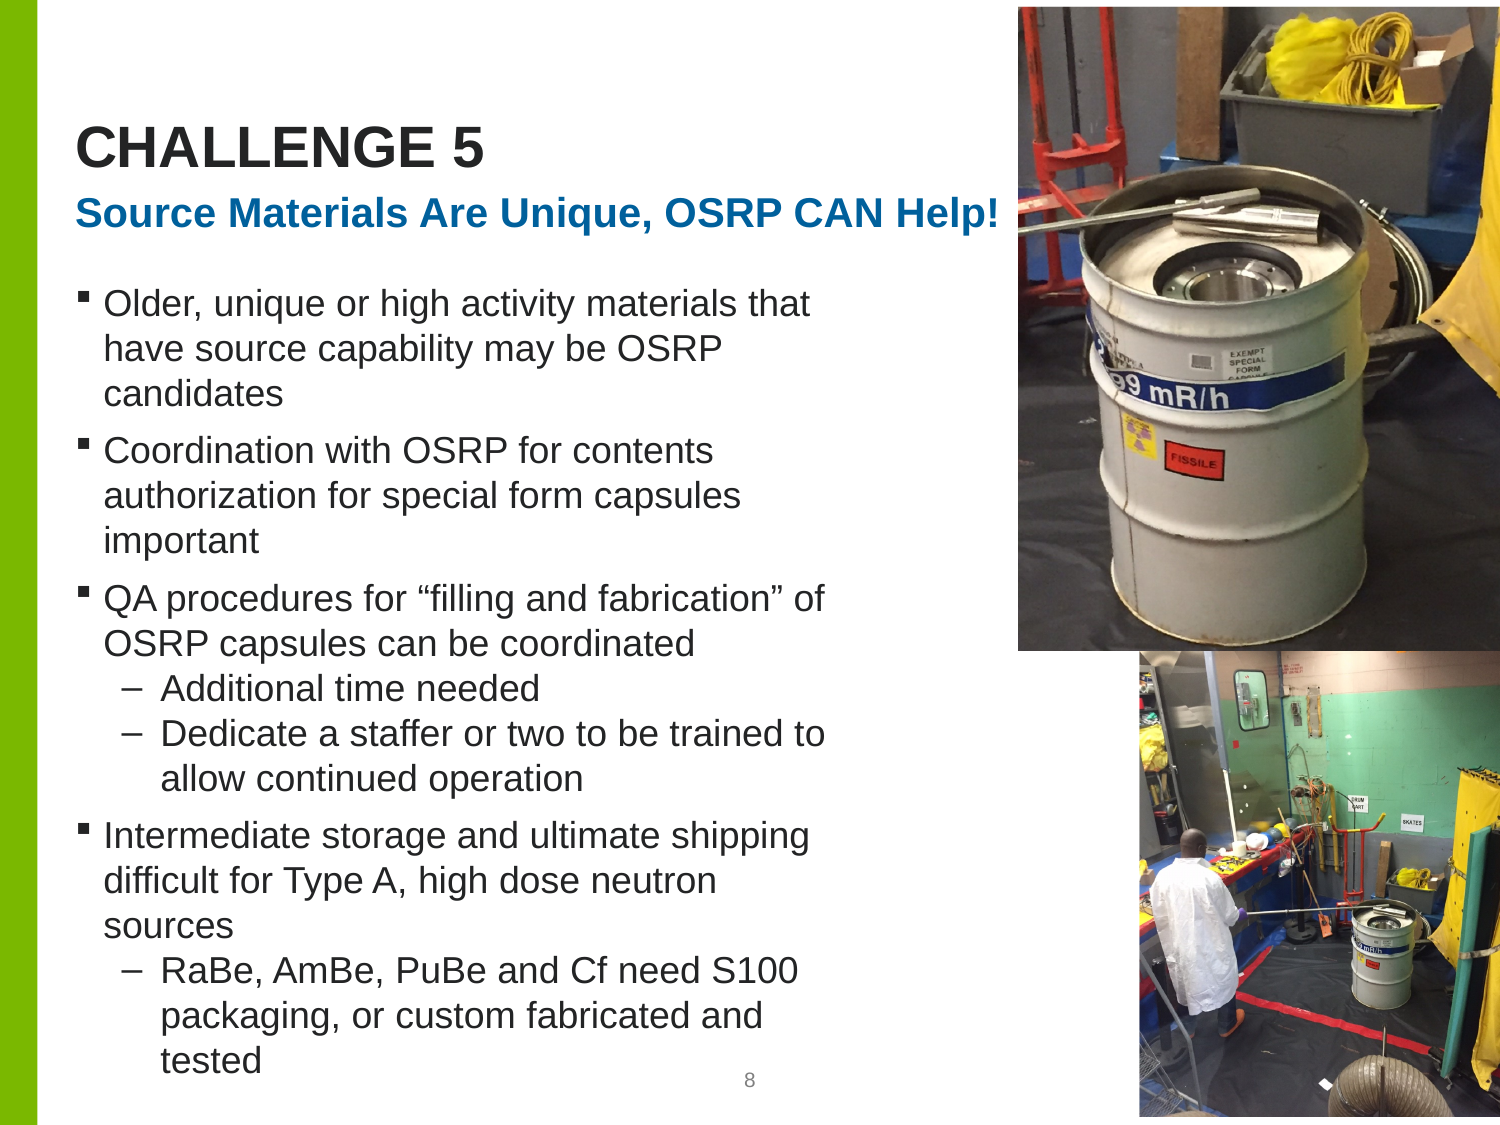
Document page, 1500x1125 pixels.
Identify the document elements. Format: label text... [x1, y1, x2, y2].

list Source Materials Are Unique, OSRP CAN Help! [75, 191, 930, 274]
slide_number 8 [712, 1061, 788, 1092]
picture [1079, 651, 1500, 1116]
title Challenge 5 [75, 45, 1018, 182]
list Older, unique or high activity materials that have source capability may be OSRP candidates Coordination with OSRP for contents authorization for special form capsules important QA procedures for “filling and fabrication” of OSRP capsules can be coordinated Additional time needed Dedicate a staffer or two to be trained to allow continued operation Intermediate storage and ultimate shipping difficult for Type A, high dose neutron sources RaBe, AmBe, PuBe and Cf need S100 packaging, or custom fabricated and tested [75, 278, 852, 1086]
picture [936, 7, 1500, 650]
